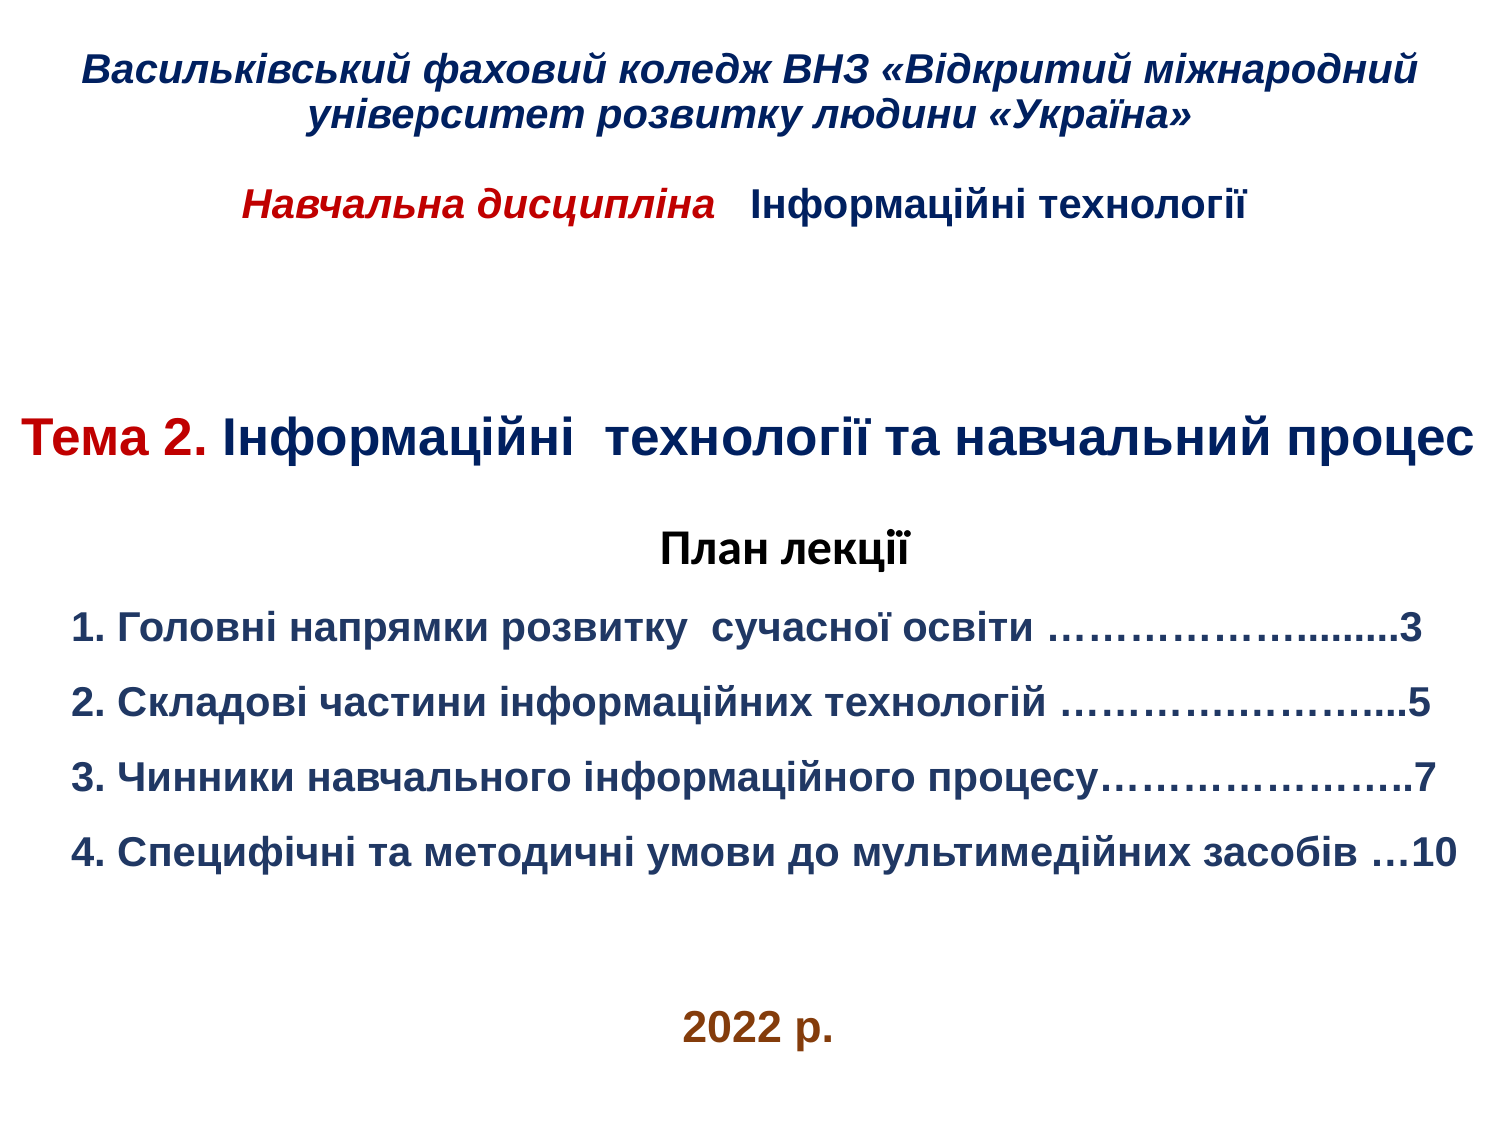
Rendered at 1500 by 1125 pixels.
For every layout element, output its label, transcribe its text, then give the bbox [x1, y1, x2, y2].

title Васильківський фаховий коледж ВНЗ «Відкритий міжнародний університет розвитку людини «Україна» Навчальна дисципліна Інформаційні технології [0, 0, 1500, 325]
list Тема 2. Інформаційні технології та навчальний процес 2022 р. [0, 947, 1498, 1075]
text_box План лекції 1. Головні напрямки розвитку сучасної освіти ……………….........3 2. Складові частини інформаційних технологій ………….………....5 3. Чинники навчального інформаційного процесу…………………..7 4. Специфічні та методичні умови до мультимедійних засобів …10 [0, 476, 1498, 947]
list Тема 2. Інформаційні технології та навчальний процес 2022 р. [0, 362, 1498, 476]
